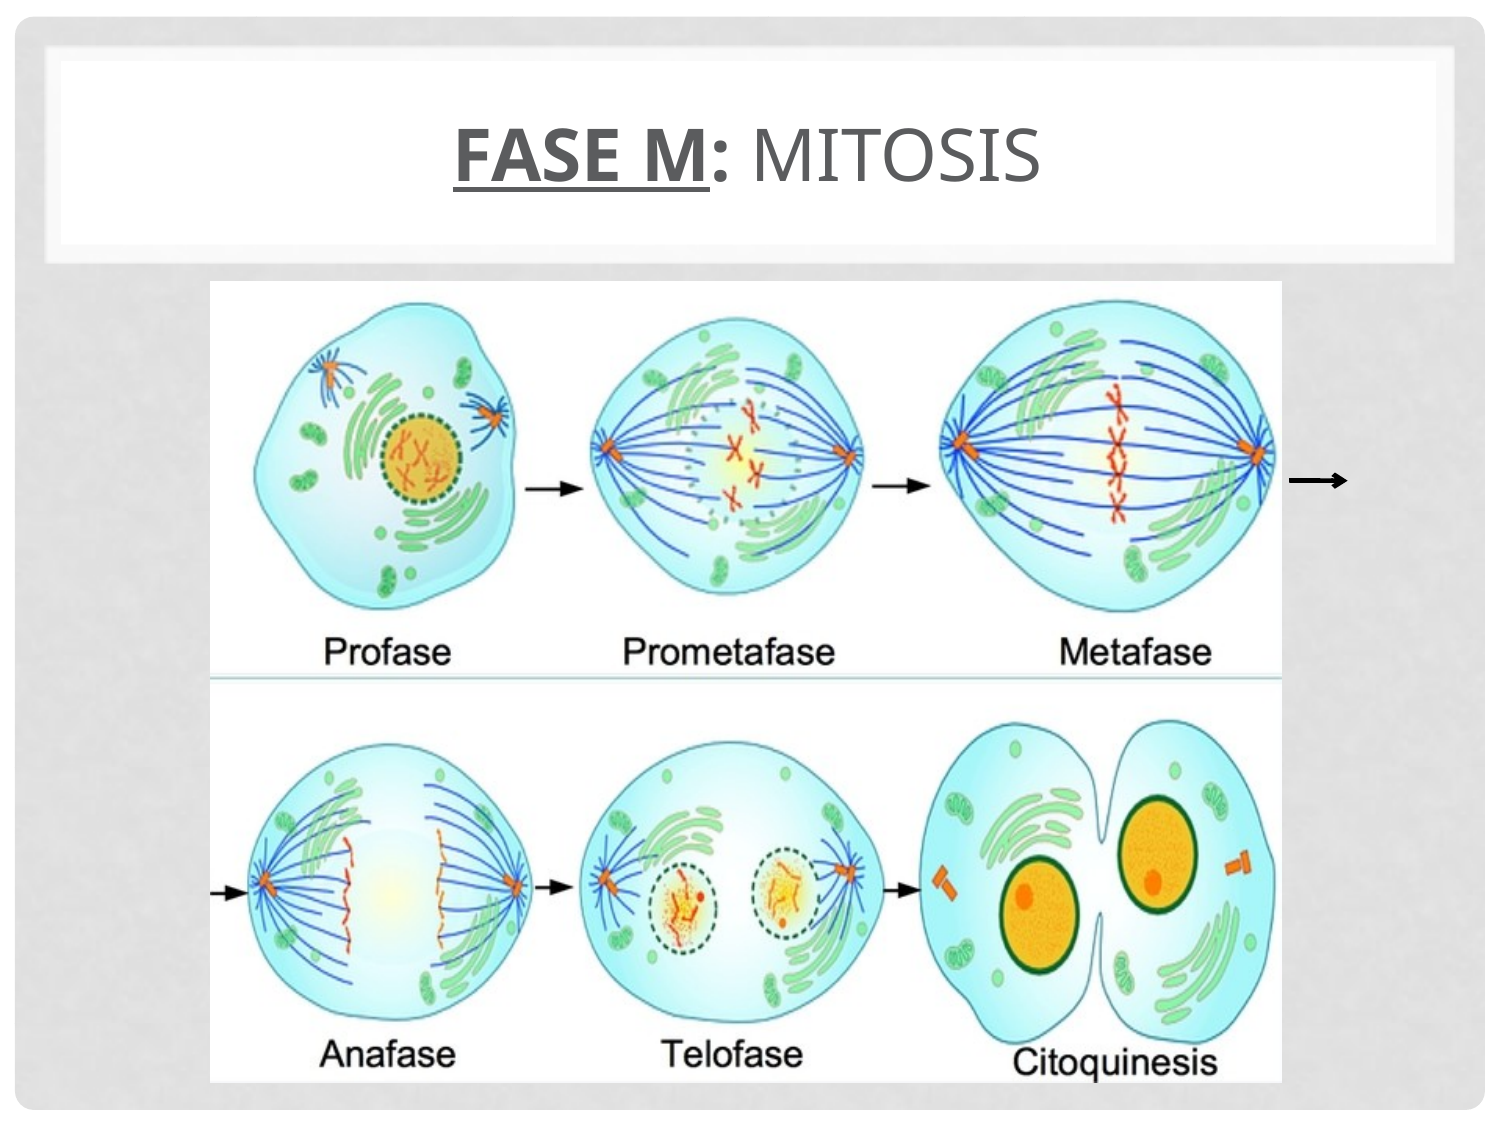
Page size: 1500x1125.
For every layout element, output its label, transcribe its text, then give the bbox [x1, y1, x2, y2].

title Fase m: mitosis [69, 66, 1425, 238]
picture [210, 280, 1282, 1083]
